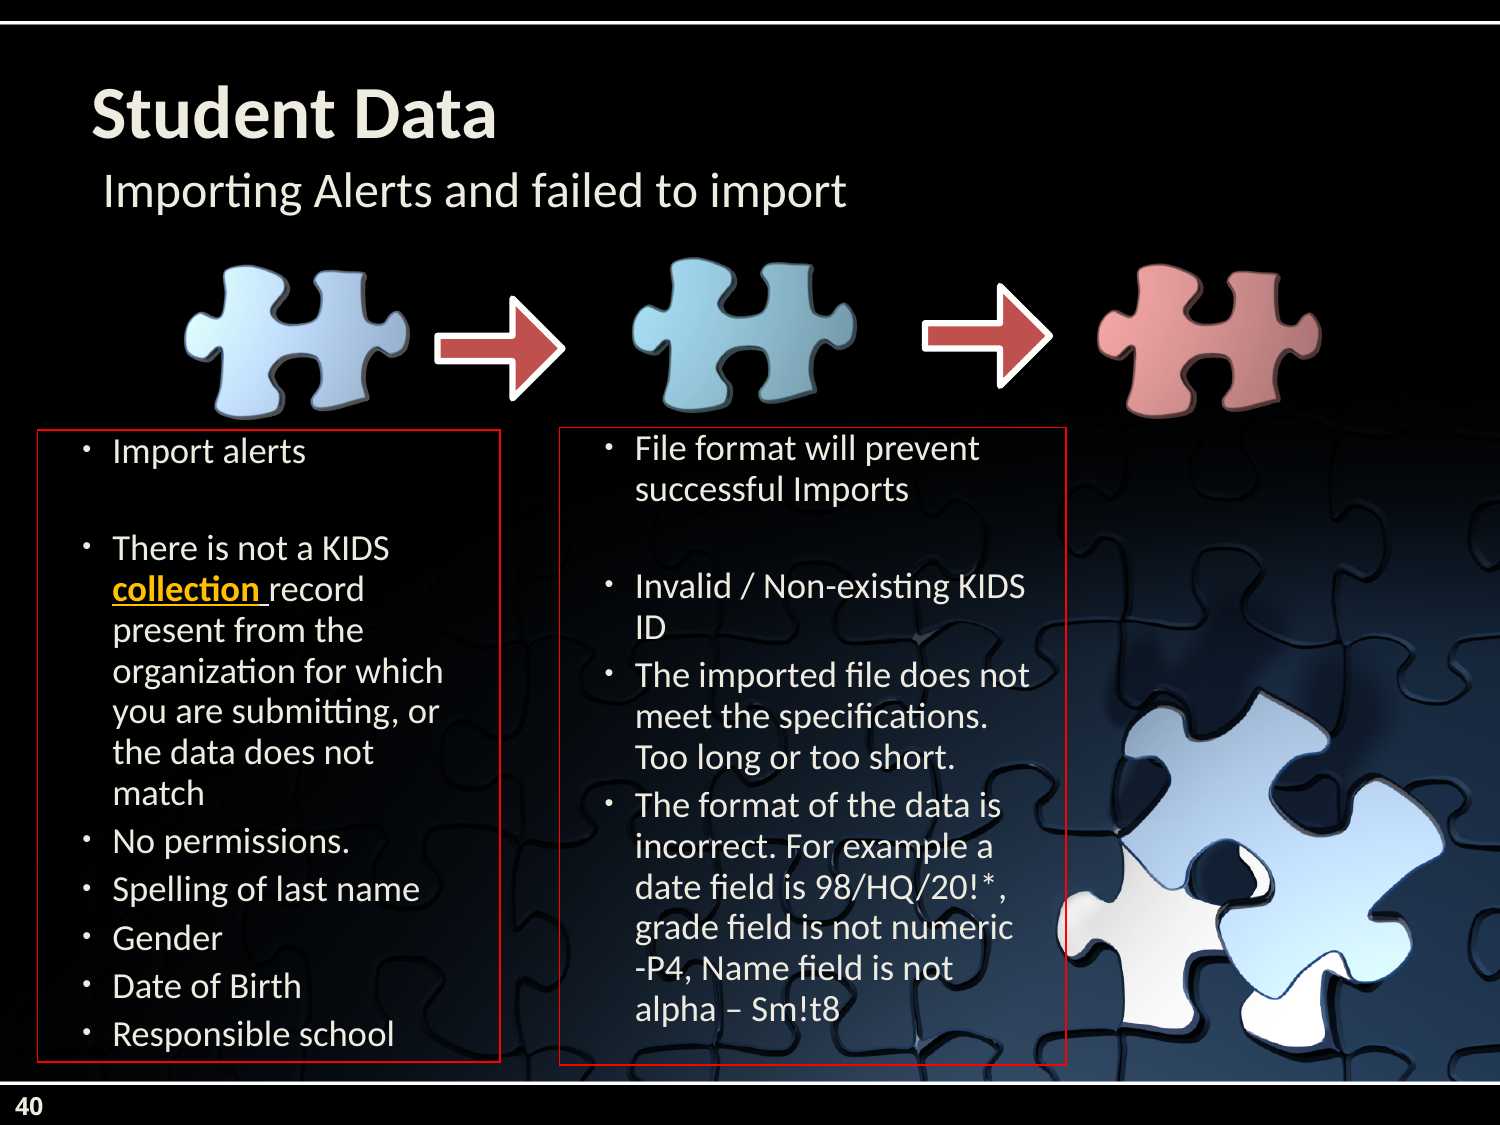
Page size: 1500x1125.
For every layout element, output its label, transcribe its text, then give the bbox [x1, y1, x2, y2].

slide_number 40 [0, 1082, 350, 1125]
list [1082, 218, 1343, 462]
list Importing Alerts and failed to import [87, 149, 1442, 226]
text_box [921, 283, 1048, 389]
text_box [449, 295, 566, 402]
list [169, 218, 430, 462]
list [617, 210, 878, 454]
list File format will prevent successful Imports Invalid / Non-existing KIDS ID The imported file does not meet the specifications. Too long or too short. The format of the data is incorrect. For example a date field is 98/HQ/20!*, grade field is not numeric -P4, Name field is not alpha – Sm!t8 [559, 427, 1067, 1066]
picture [0, 0, 1500, 1125]
title Student Data [76, 56, 1427, 162]
list Import alerts There is not a KIDS collection record present from the organization for which you are submitting, or the data does not match No permissions. Spelling of last name Gender Date of Birth Responsible school [37, 429, 501, 1063]
